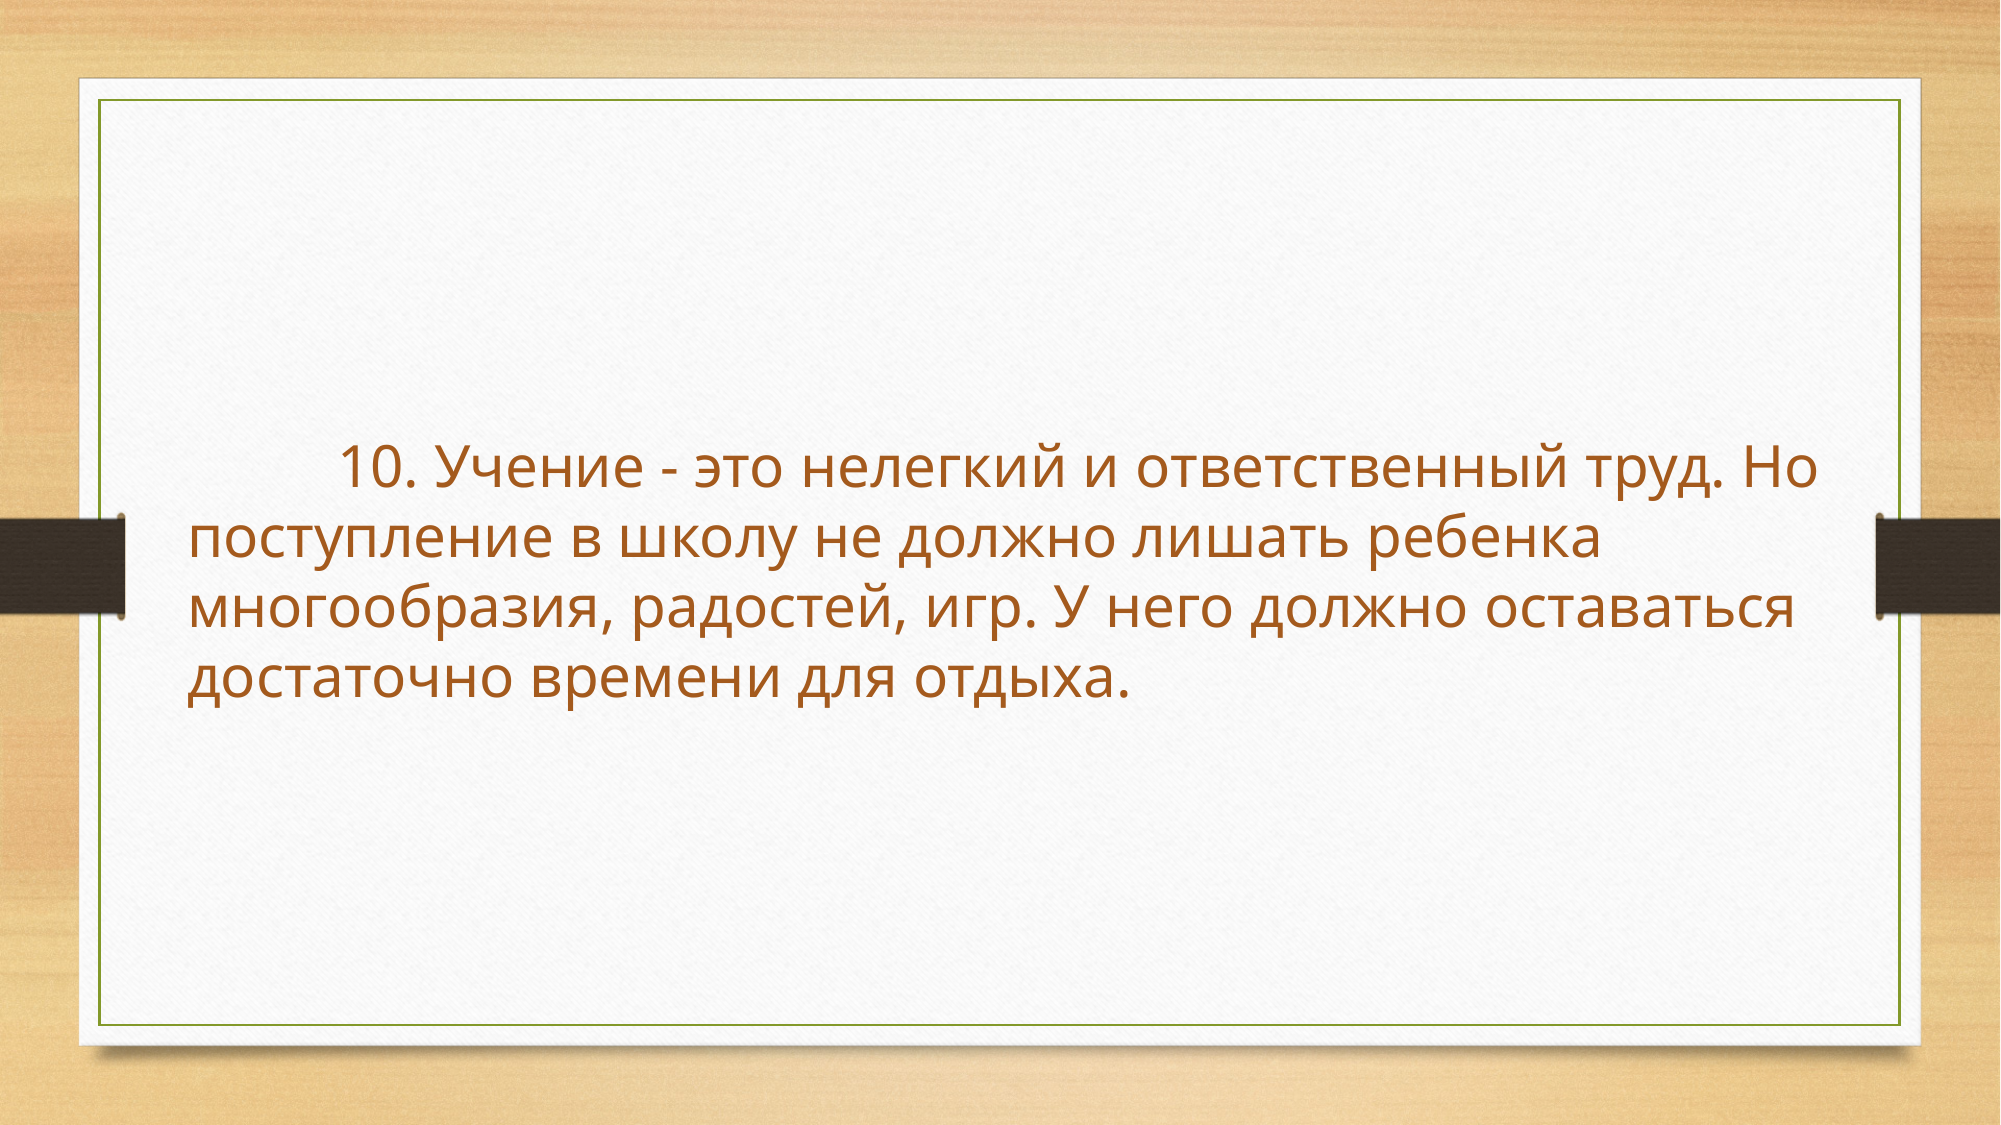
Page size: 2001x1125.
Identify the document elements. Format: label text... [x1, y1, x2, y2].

text_box 10. Учение - это нелегкий и ответственный труд. Но поступление в школу не должно лишать ребенка многообразия, радостей, игр. У него должно оставаться достаточно времени для отдыха. [172, 422, 1871, 717]
picture [0, 0, 2001, 1125]
